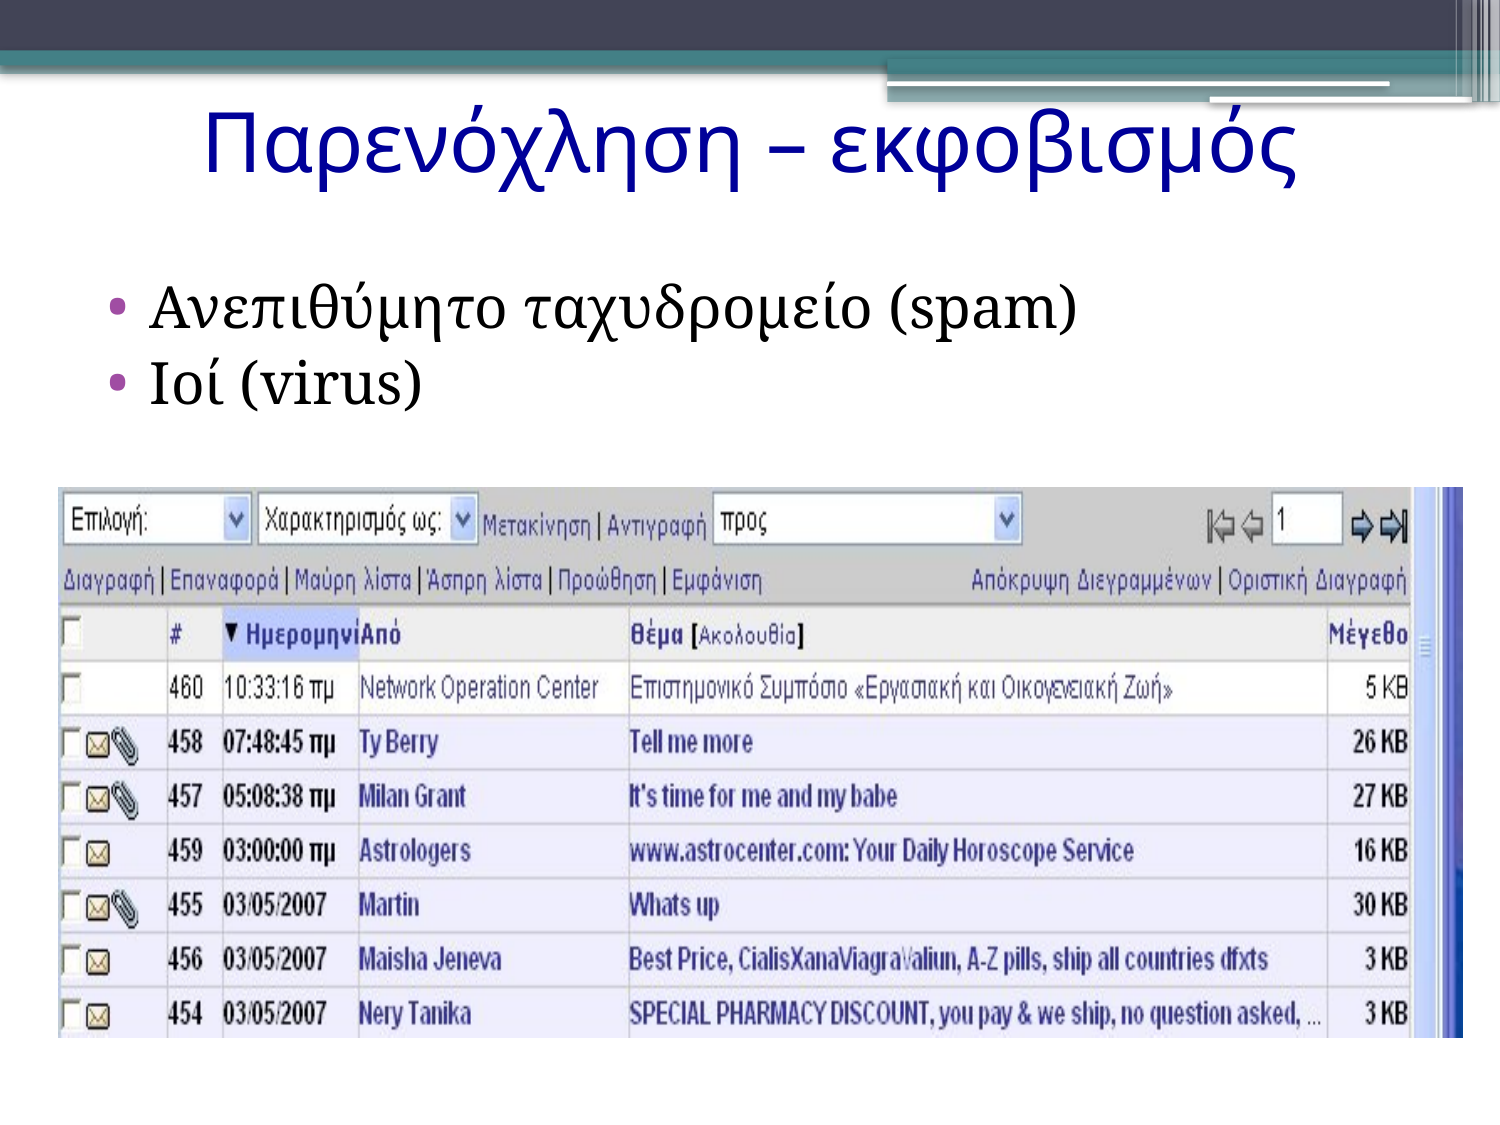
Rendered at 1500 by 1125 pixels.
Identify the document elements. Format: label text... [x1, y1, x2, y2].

list Ανεπιθύμητο ταχυδρομείο (spam) Ιοί (virus) [74, 262, 1426, 484]
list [58, 487, 1463, 1038]
title Παρενόχληση – εκφοβισμός [74, 44, 1426, 233]
